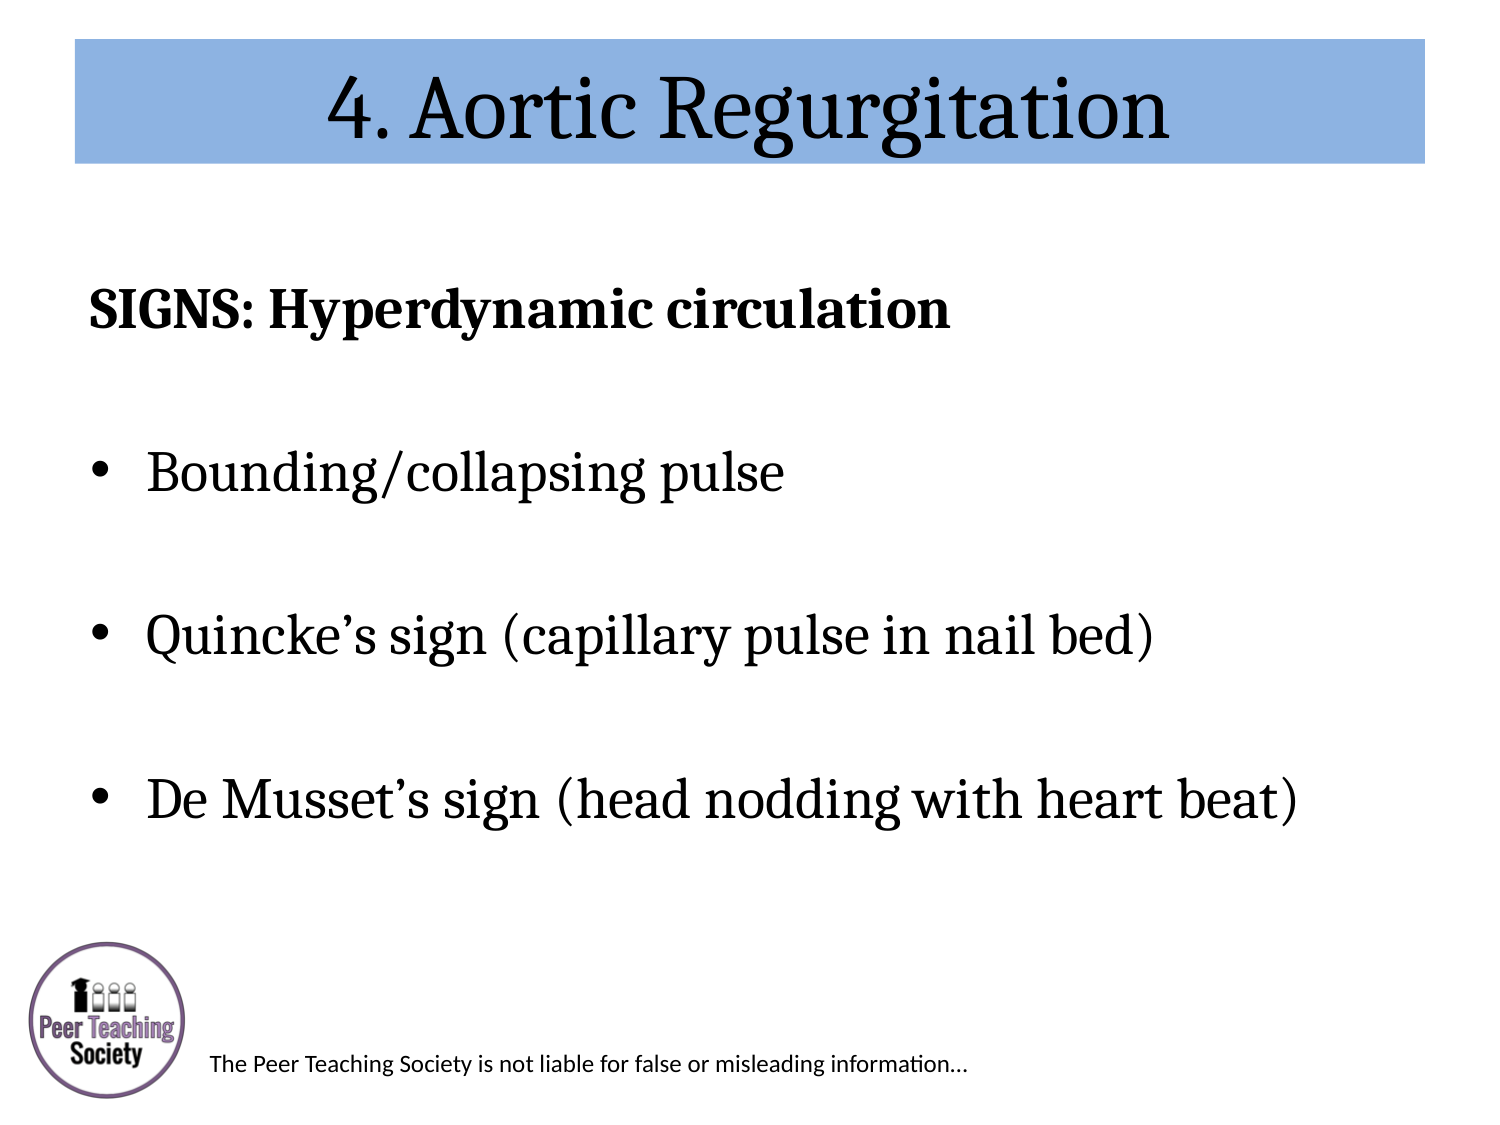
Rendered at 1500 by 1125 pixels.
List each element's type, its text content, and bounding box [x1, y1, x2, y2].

list SIGNS: Hyperdynamic circulation Bounding/collapsing pulse Quincke’s sign (capillary pulse in nail bed) De Musset’s sign (head nodding with heart beat) [75, 262, 1425, 1005]
text_box The Peer Teaching Society is not liable for false or misleading information… [200, 1040, 1026, 1086]
text_box 4. Aortic Regurgitation [74, 39, 1425, 164]
picture [24, 935, 195, 1105]
